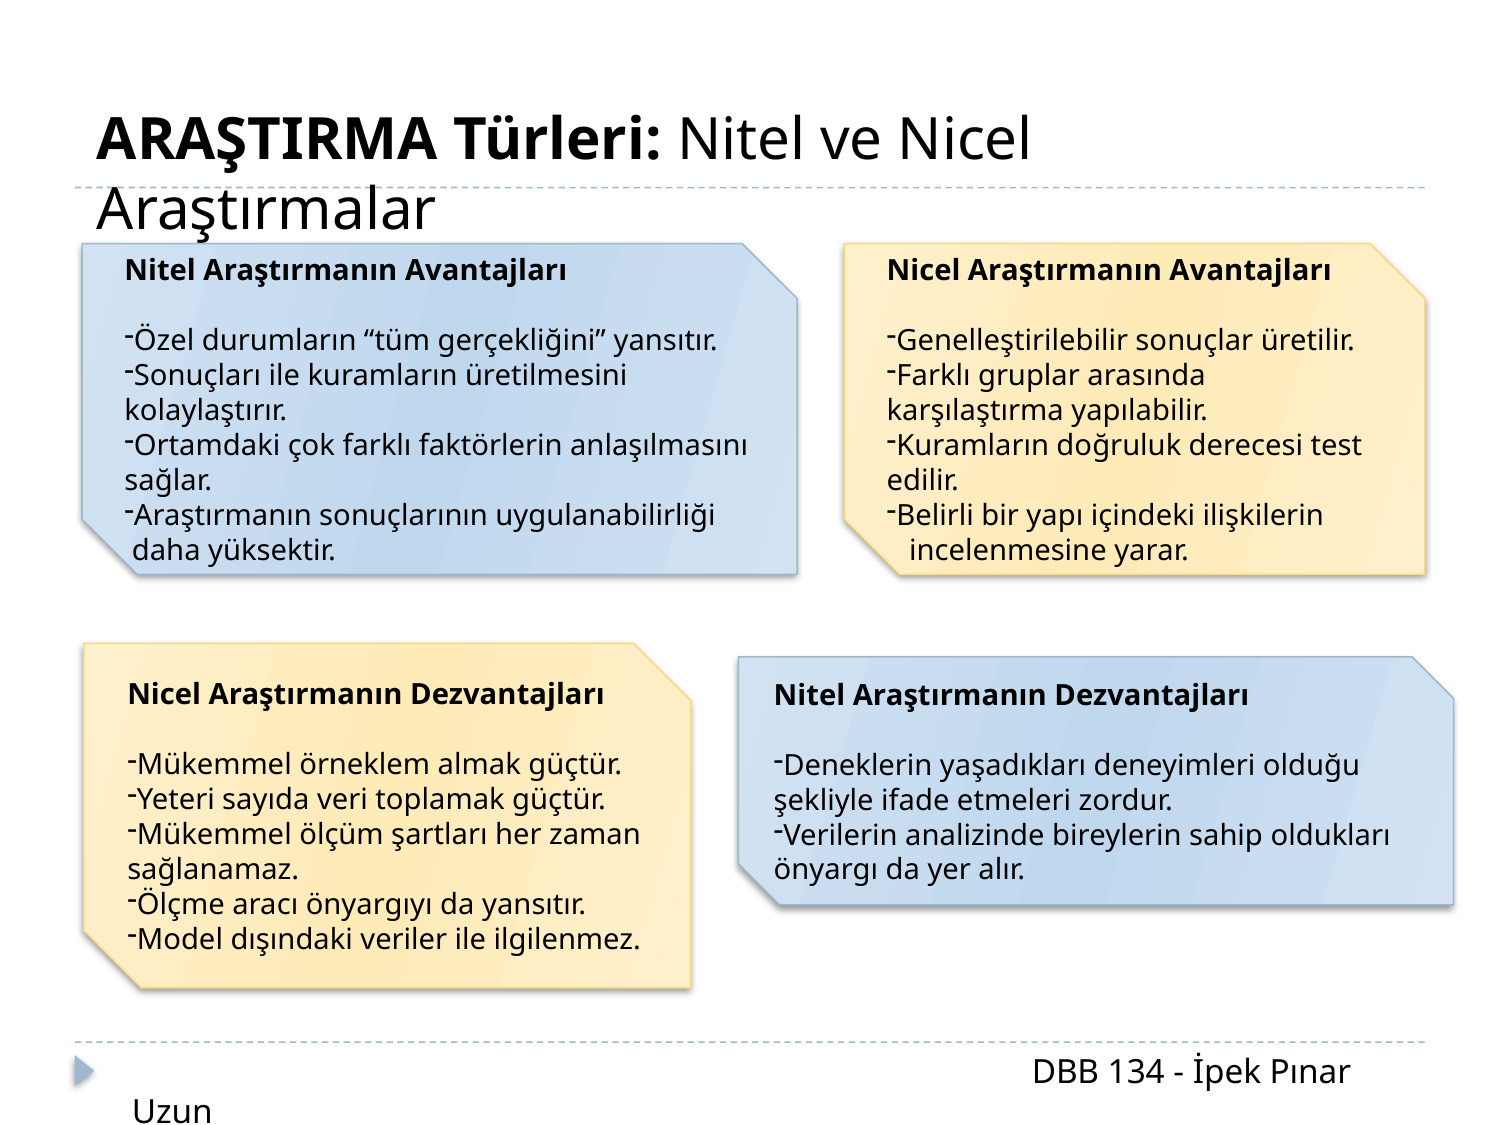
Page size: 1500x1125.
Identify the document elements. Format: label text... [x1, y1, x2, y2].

text_box DBB 134 - İpek Pınar Uzun [117, 1042, 1430, 1125]
text_box Nitel Araştırmanın Avantajları Özel durumların “tüm gerçekliğini” yansıtır. Sonuçları ile kuramların üretilmesini kolaylaştırır. Ortamdaki çok farklı faktörlerin anlaşılmasını sağlar. Araştırmanın sonuçlarının uygulanabilirliği daha yüksektir. [81, 242, 799, 576]
text_box Nitel Araştırmanın Dezvantajları Deneklerin yaşadıkları deneyimleri olduğu şekliyle ifade etmeleri zordur. Verilerin analizinde bireylerin sahip oldukları önyargı da yer alır. [737, 656, 1455, 906]
text_box ARAŞTIRMA Türleri: Nitel ve Nicel Araştırmalar [82, 93, 1395, 249]
text_box Nicel Araştırmanın Avantajları Genelleştirilebilir sonuçlar üretilir. Farklı gruplar arasında karşılaştırma yapılabilir. Kuramların doğruluk derecesi test edilir. Belirli bir yapı içindeki ilişkilerin incelenmesine yarar. [843, 242, 1426, 576]
list [75, 200, 1425, 1010]
text_box Nicel Araştırmanın Dezvantajları Mükemmel örneklem almak güçtür. Yeteri sayıda veri toplamak güçtür. Mükemmel ölçüm şartları her zaman sağlanamaz. Ölçme aracı önyargıyı da yansıtır. Model dışındaki veriler ile ilgilenmez. [83, 642, 692, 989]
